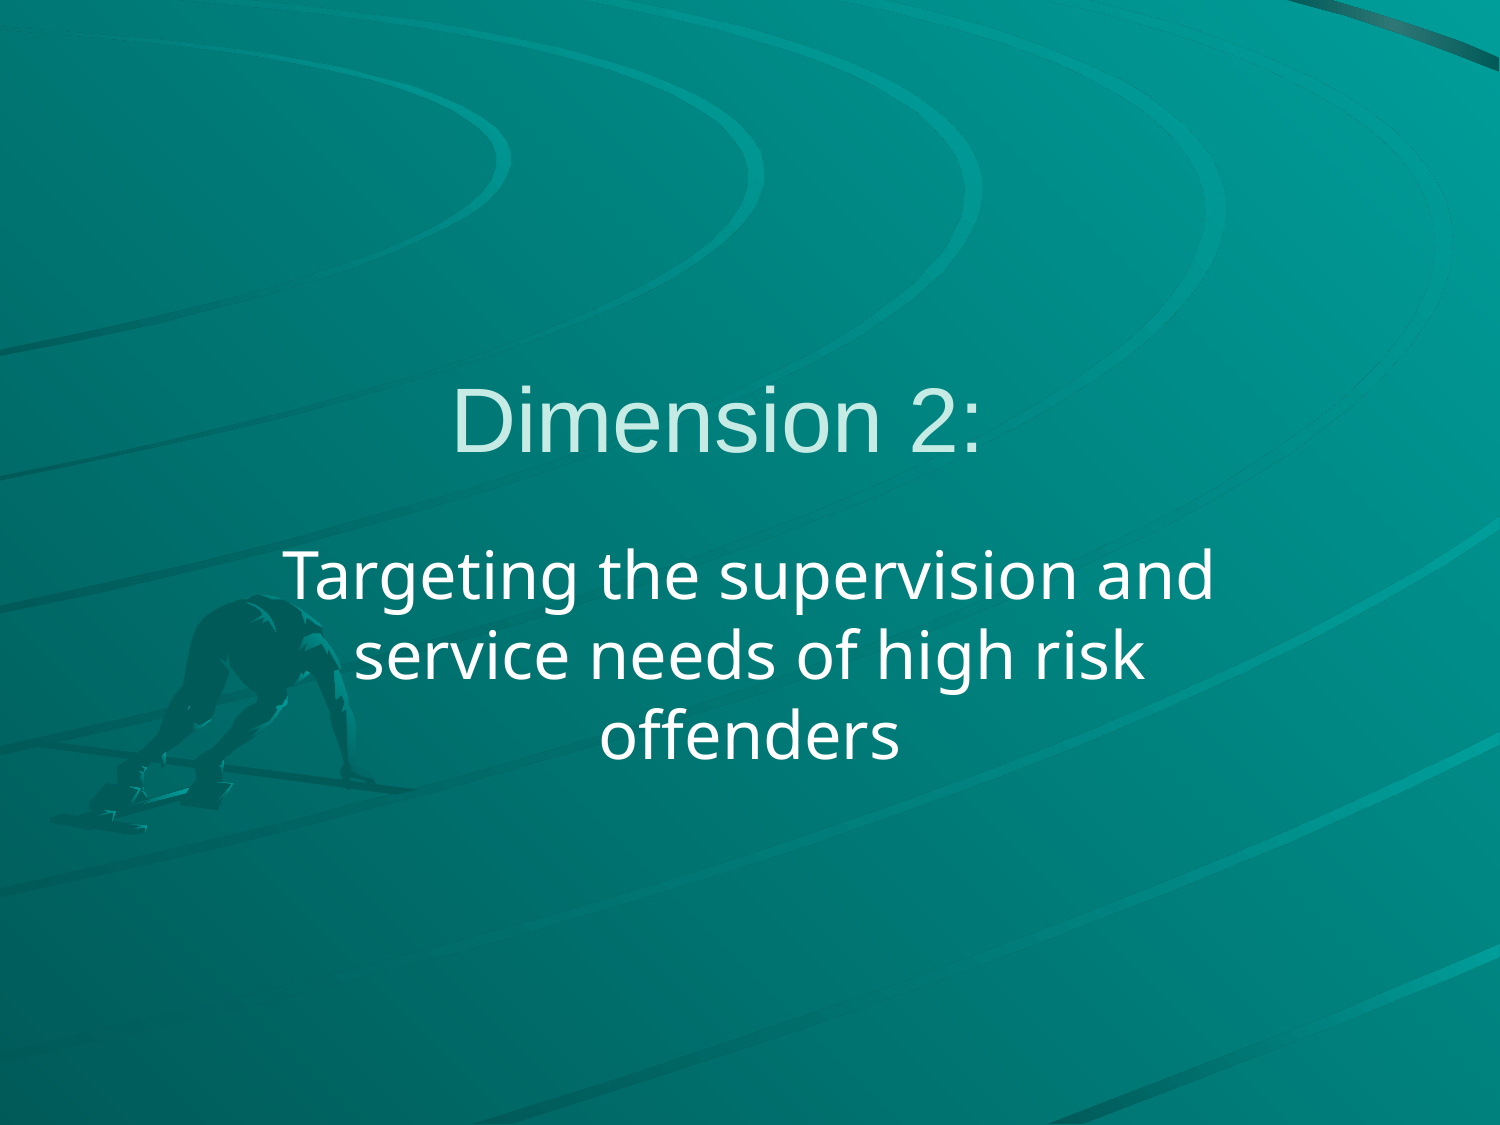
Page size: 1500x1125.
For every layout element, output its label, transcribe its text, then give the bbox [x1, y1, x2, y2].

subtitle Targeting the supervision and service needs of high risk offenders [225, 525, 1275, 813]
title Dimension 2: [112, 237, 1388, 479]
